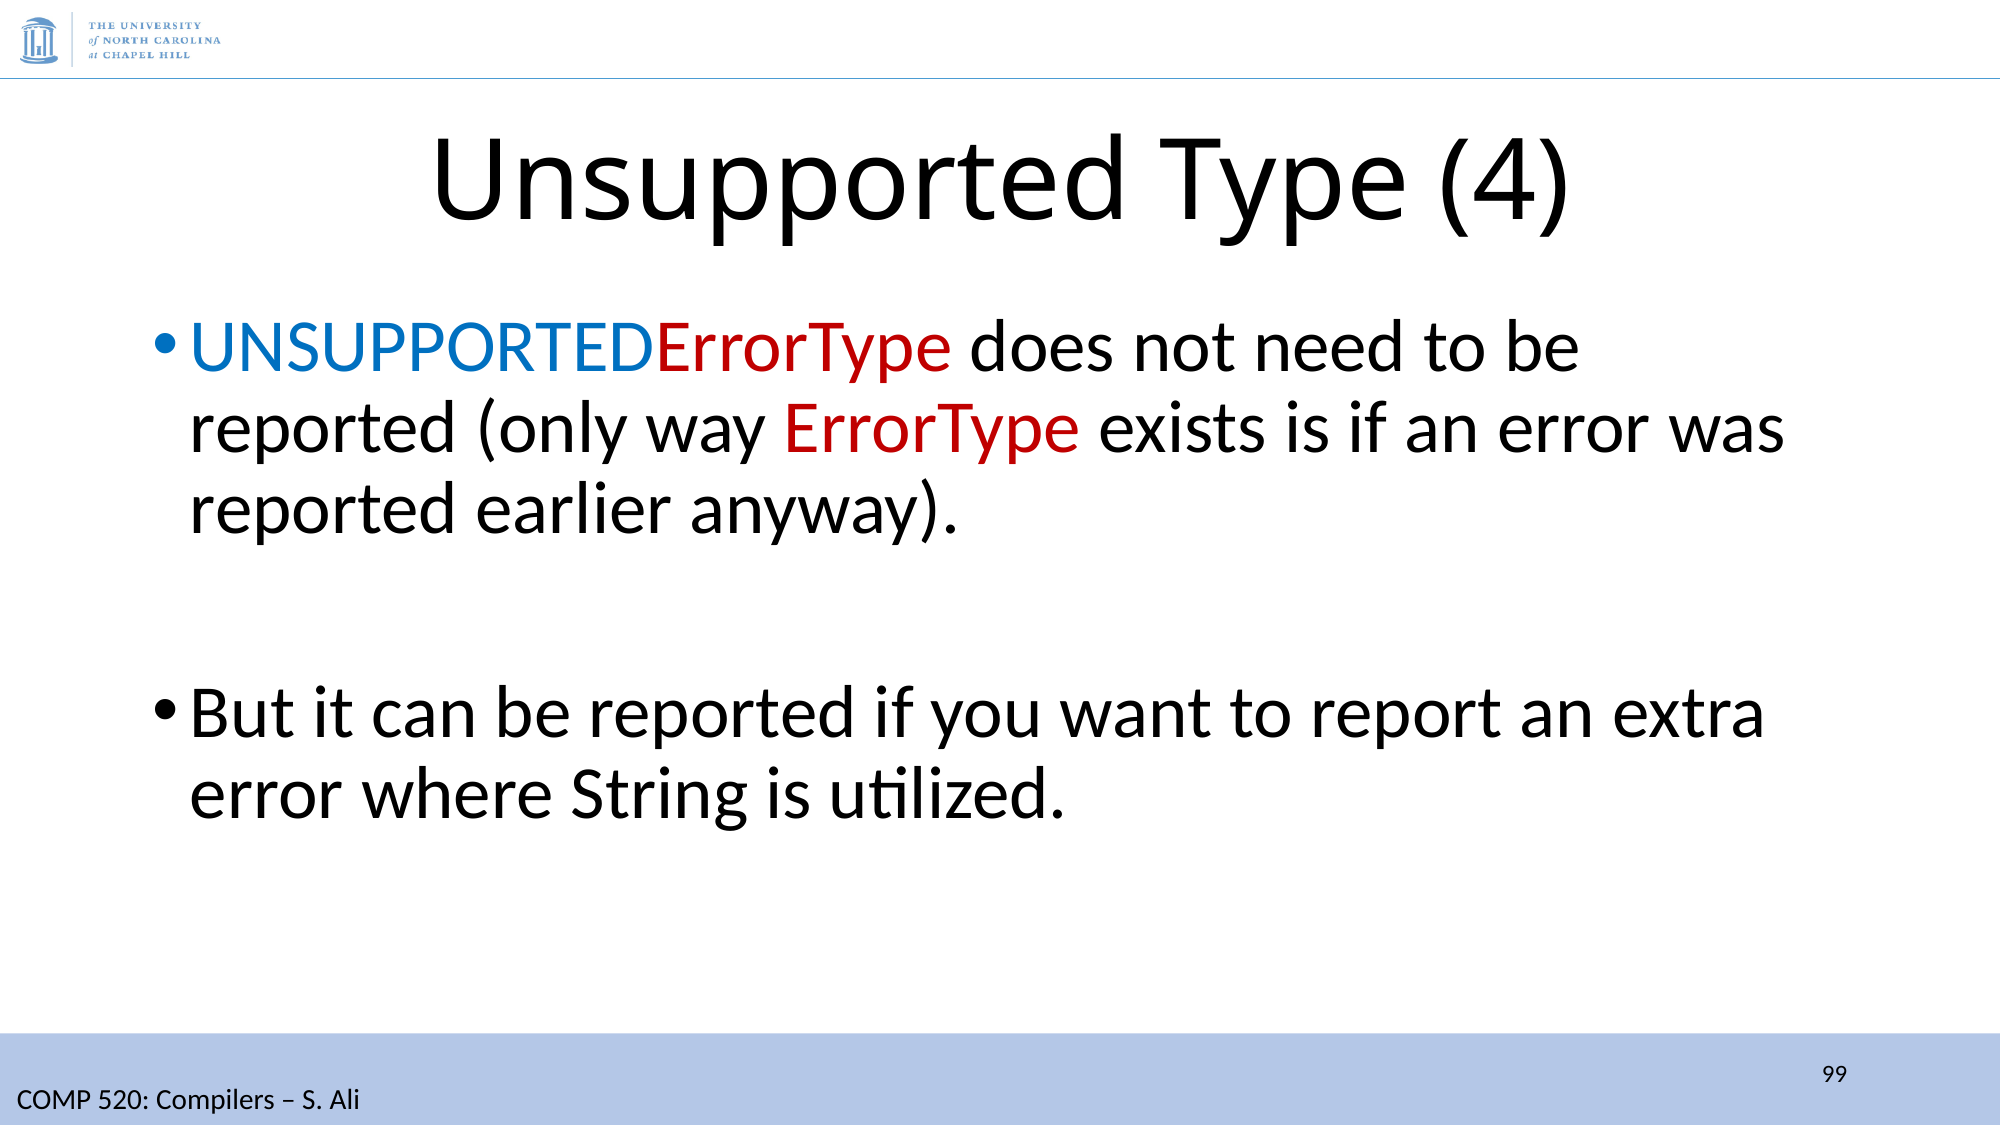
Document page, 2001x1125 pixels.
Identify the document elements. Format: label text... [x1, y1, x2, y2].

text_box COMP 520: Compilers – S. Ali [2, 1072, 376, 1123]
text_box [0, 1032, 2000, 1125]
picture [16, 12, 228, 67]
slide_number 99 [1412, 1042, 1863, 1103]
title Unsupported Type (4) [137, 89, 1863, 278]
